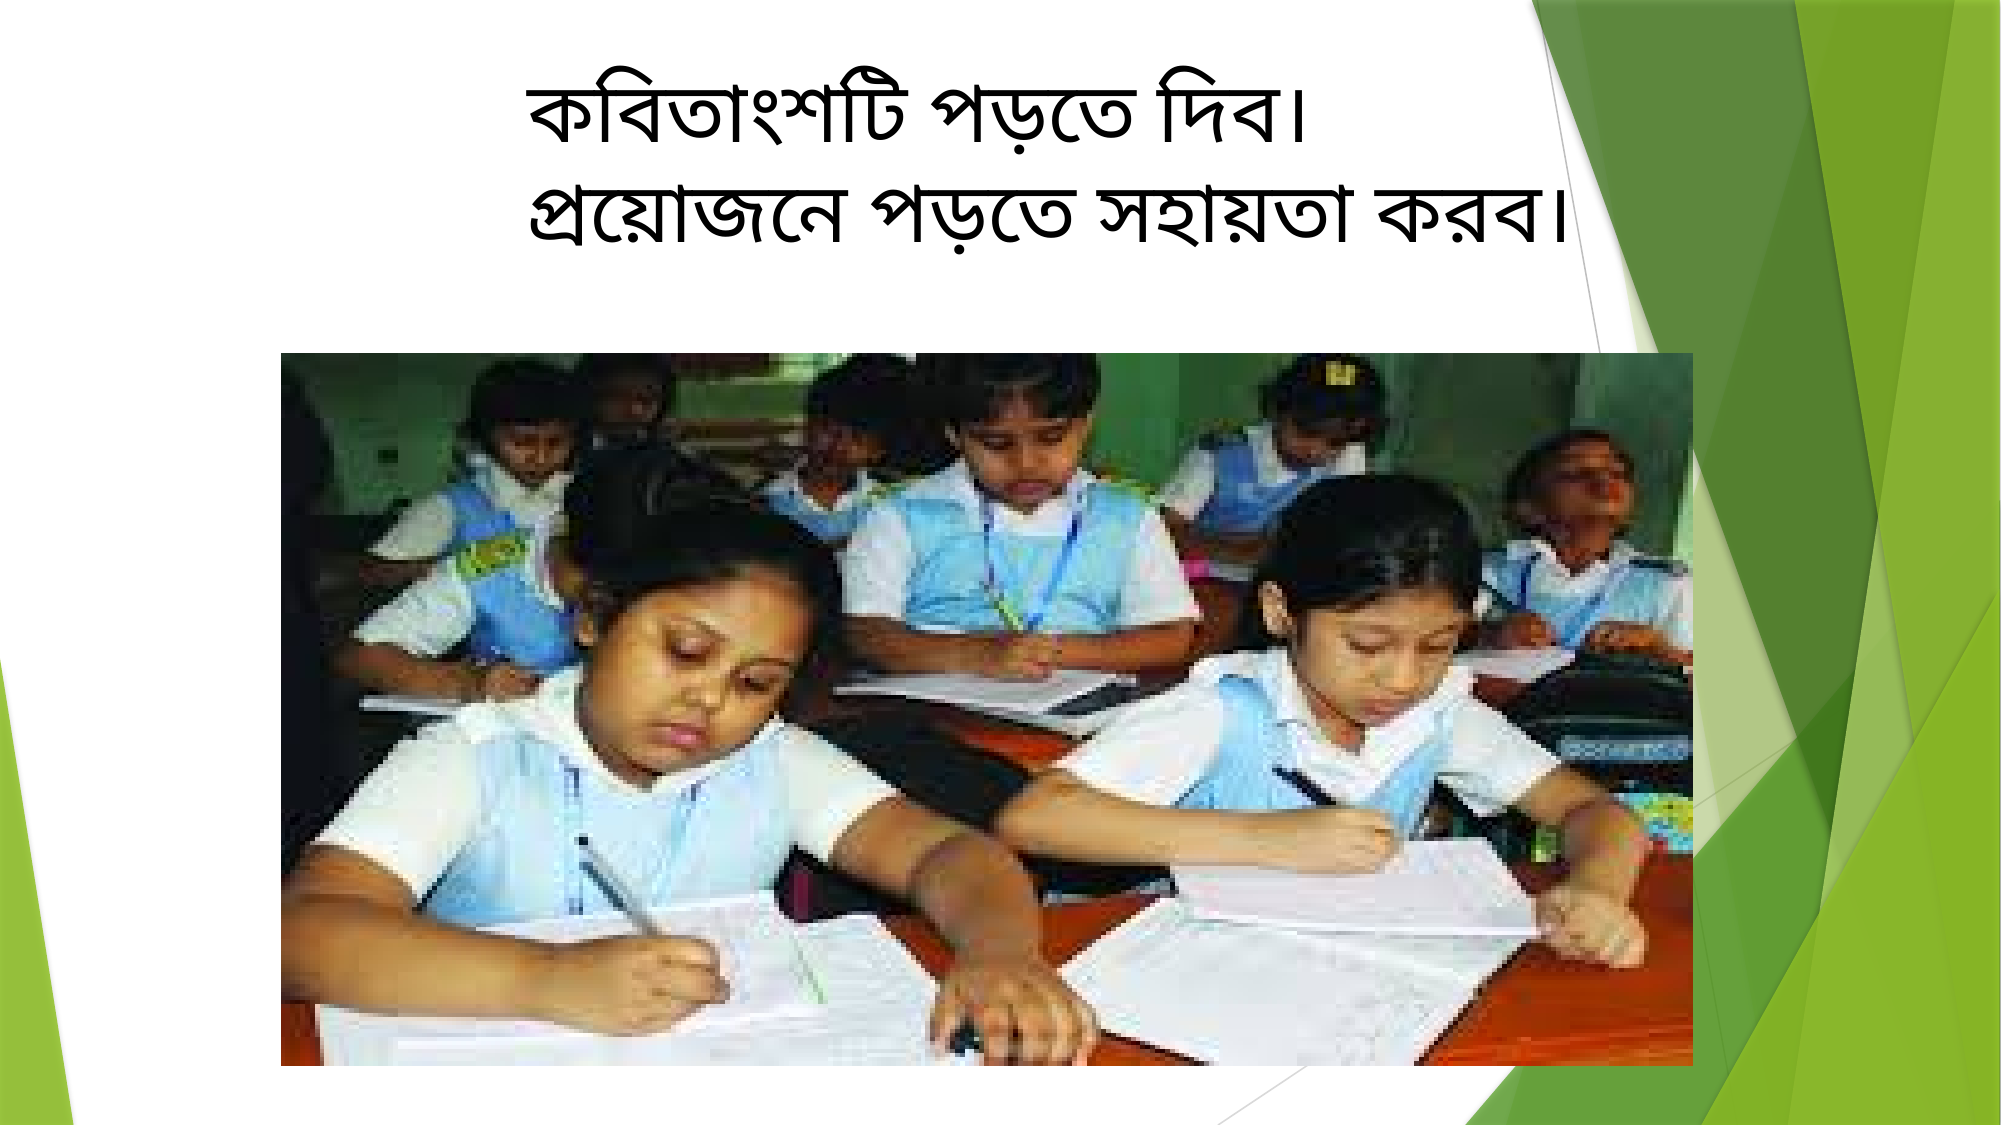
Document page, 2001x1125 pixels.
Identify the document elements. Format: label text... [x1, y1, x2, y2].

text_box কবিতাংশটি পড়তে দিব। প্রয়োজনে পড়তে সহায়তা করব। [512, 51, 1659, 267]
picture [281, 353, 1693, 1067]
